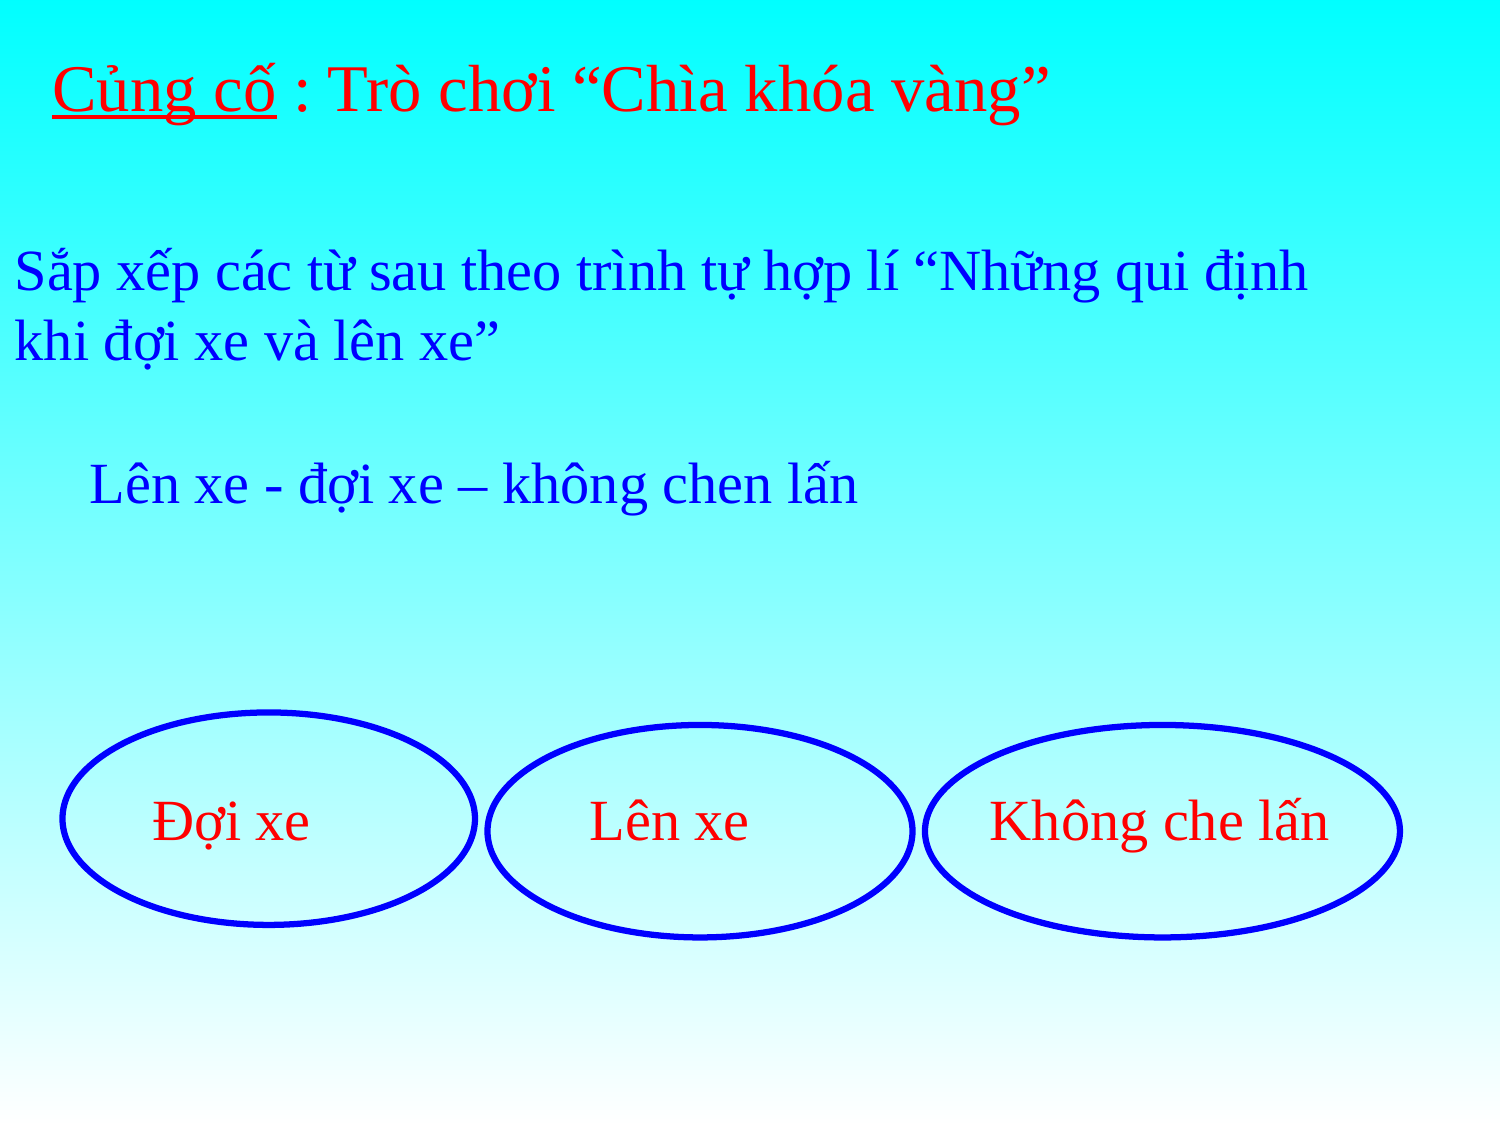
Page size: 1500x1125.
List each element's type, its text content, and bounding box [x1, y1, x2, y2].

text_box Củng cố : Trò chơi “Chìa khóa vàng” [37, 37, 1213, 133]
text_box Lên xe - đợi xe – không chen lấn [74, 437, 1275, 523]
text_box Sắp xếp các từ sau theo trình tự hợp lí “Những qui định khi đợi xe và lên xe” [0, 224, 1388, 380]
text_box Lên xe [575, 774, 913, 860]
text_box Không che lấn [975, 774, 1388, 860]
text_box Đợi xe [137, 774, 475, 860]
text_box [487, 724, 905, 938]
text_box [924, 724, 1400, 938]
text_box [62, 712, 459, 925]
